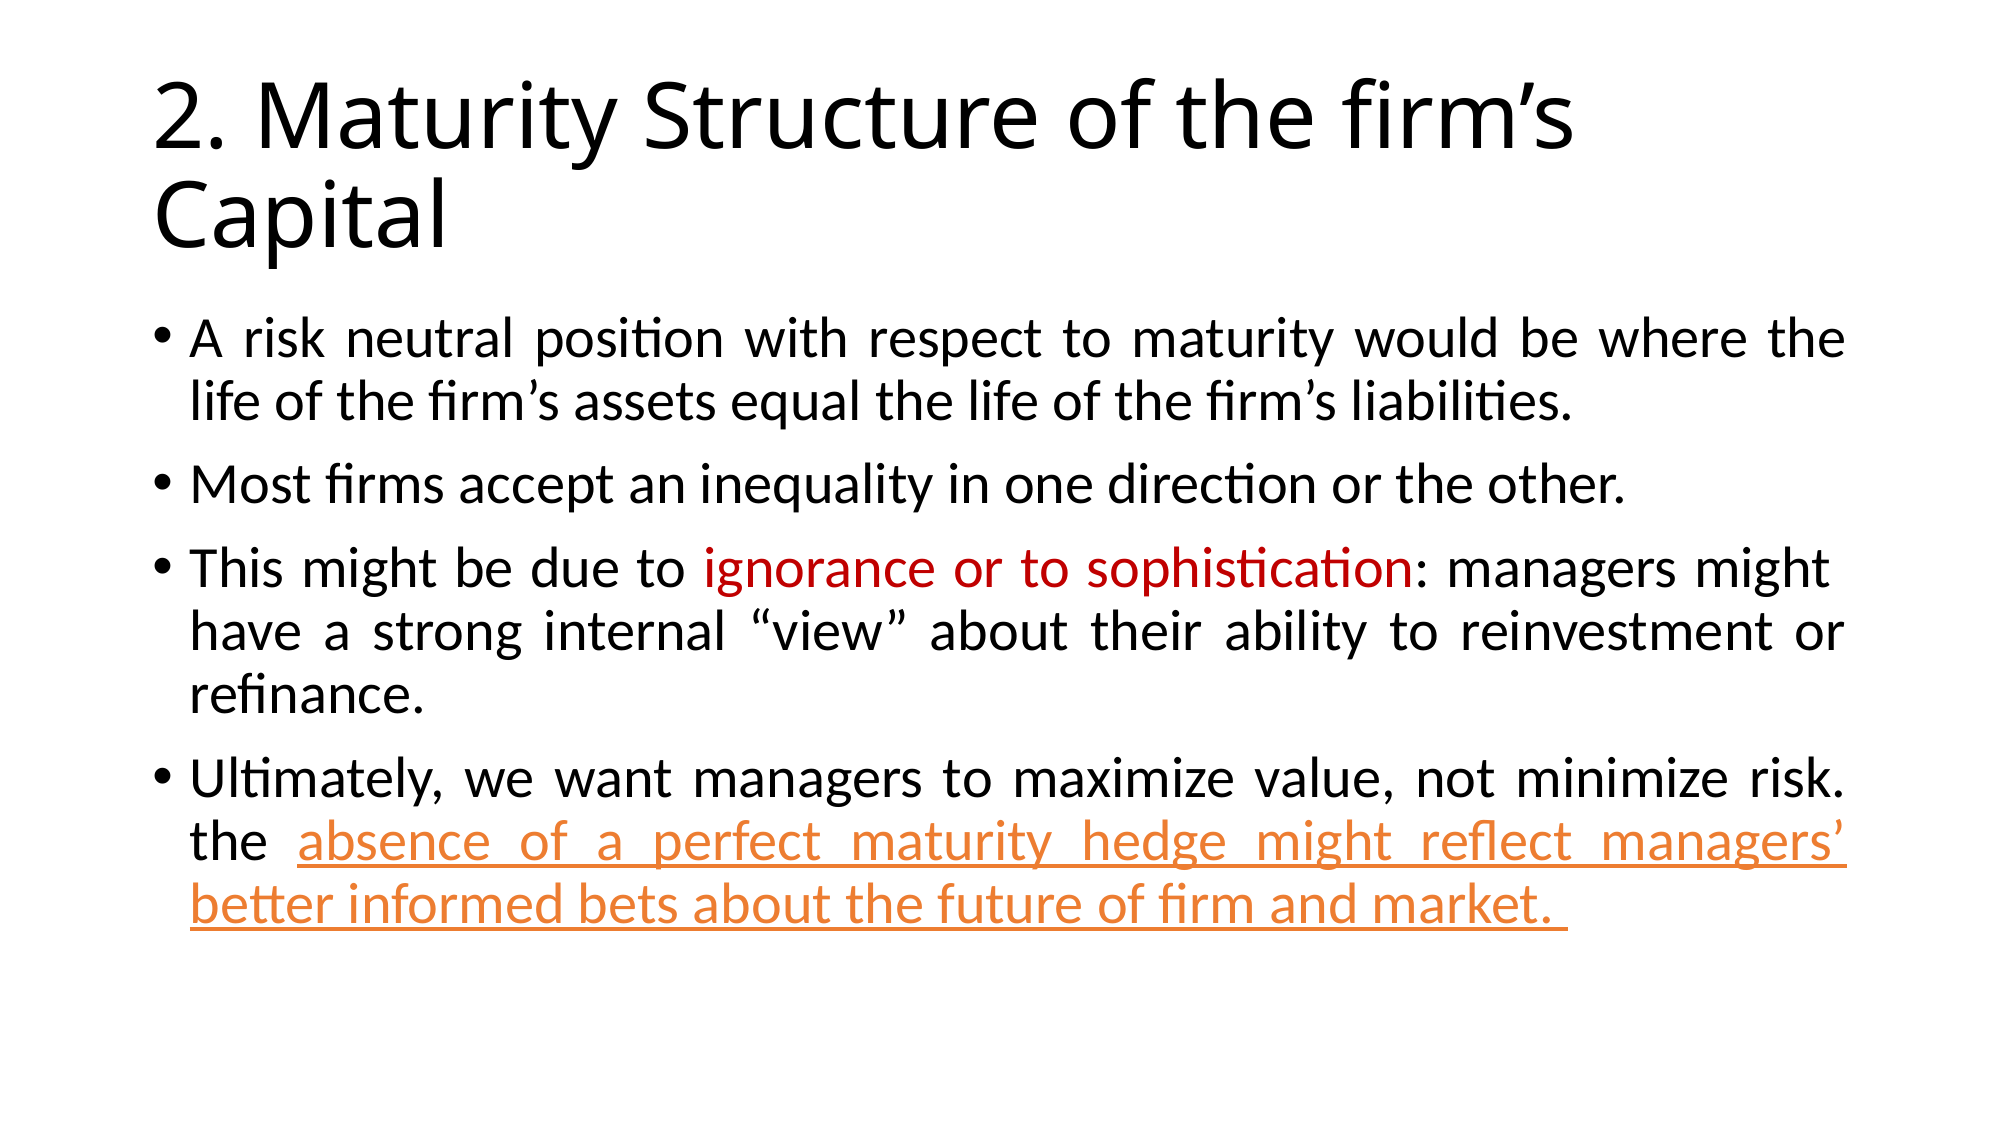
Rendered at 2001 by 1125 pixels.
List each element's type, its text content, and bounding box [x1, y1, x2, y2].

title 2. Maturity Structure of the firm’s Capital [137, 59, 1863, 278]
list A risk neutral position with respect to maturity would be where the life of the firm’s assets equal the life of the firm’s liabilities. Most firms accept an inequality in one direction or the other. This might be due to ignorance or to sophistication: managers might have a strong internal “view” about their ability to reinvestment or refinance. Ultimately, we want managers to maximize value, not minimize risk. the absence of a perfect maturity hedge might reflect managers’ better informed bets about the future of firm and market. [137, 299, 1863, 1014]
